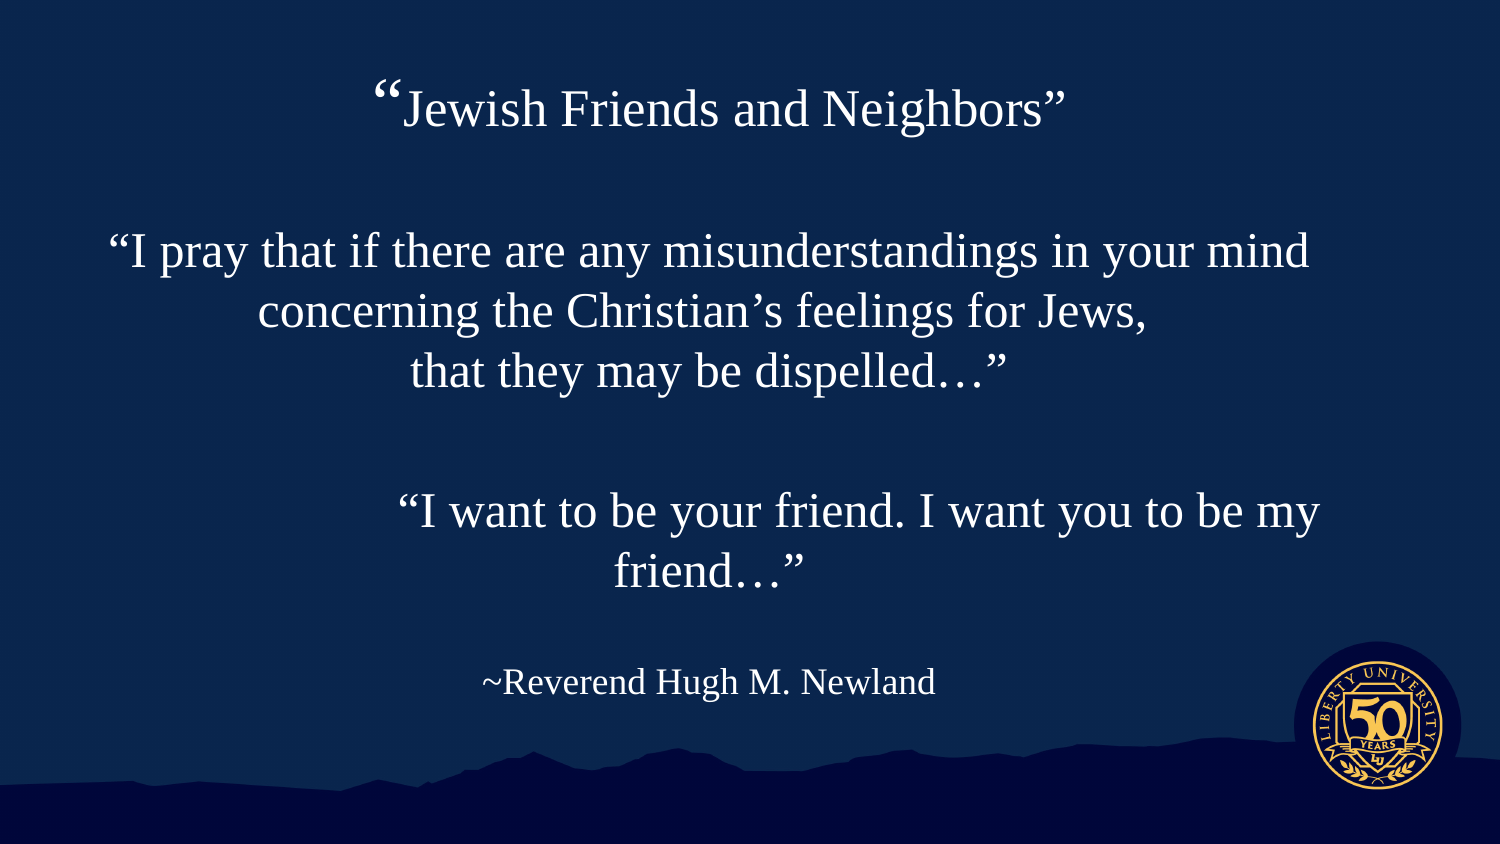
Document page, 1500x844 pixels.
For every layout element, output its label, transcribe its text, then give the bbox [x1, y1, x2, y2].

title “Jewish Friends and Neighbors” [123, 48, 1317, 149]
picture [0, 0, 1500, 844]
list “I pray that if there are any misunderstandings in your mind concerning the Christian’s feelings for Jews, that they may be dispelled…” “I want to be your friend. I want you to be my friend…” ~Reverend Hugh M. Newland [34, 209, 1384, 717]
